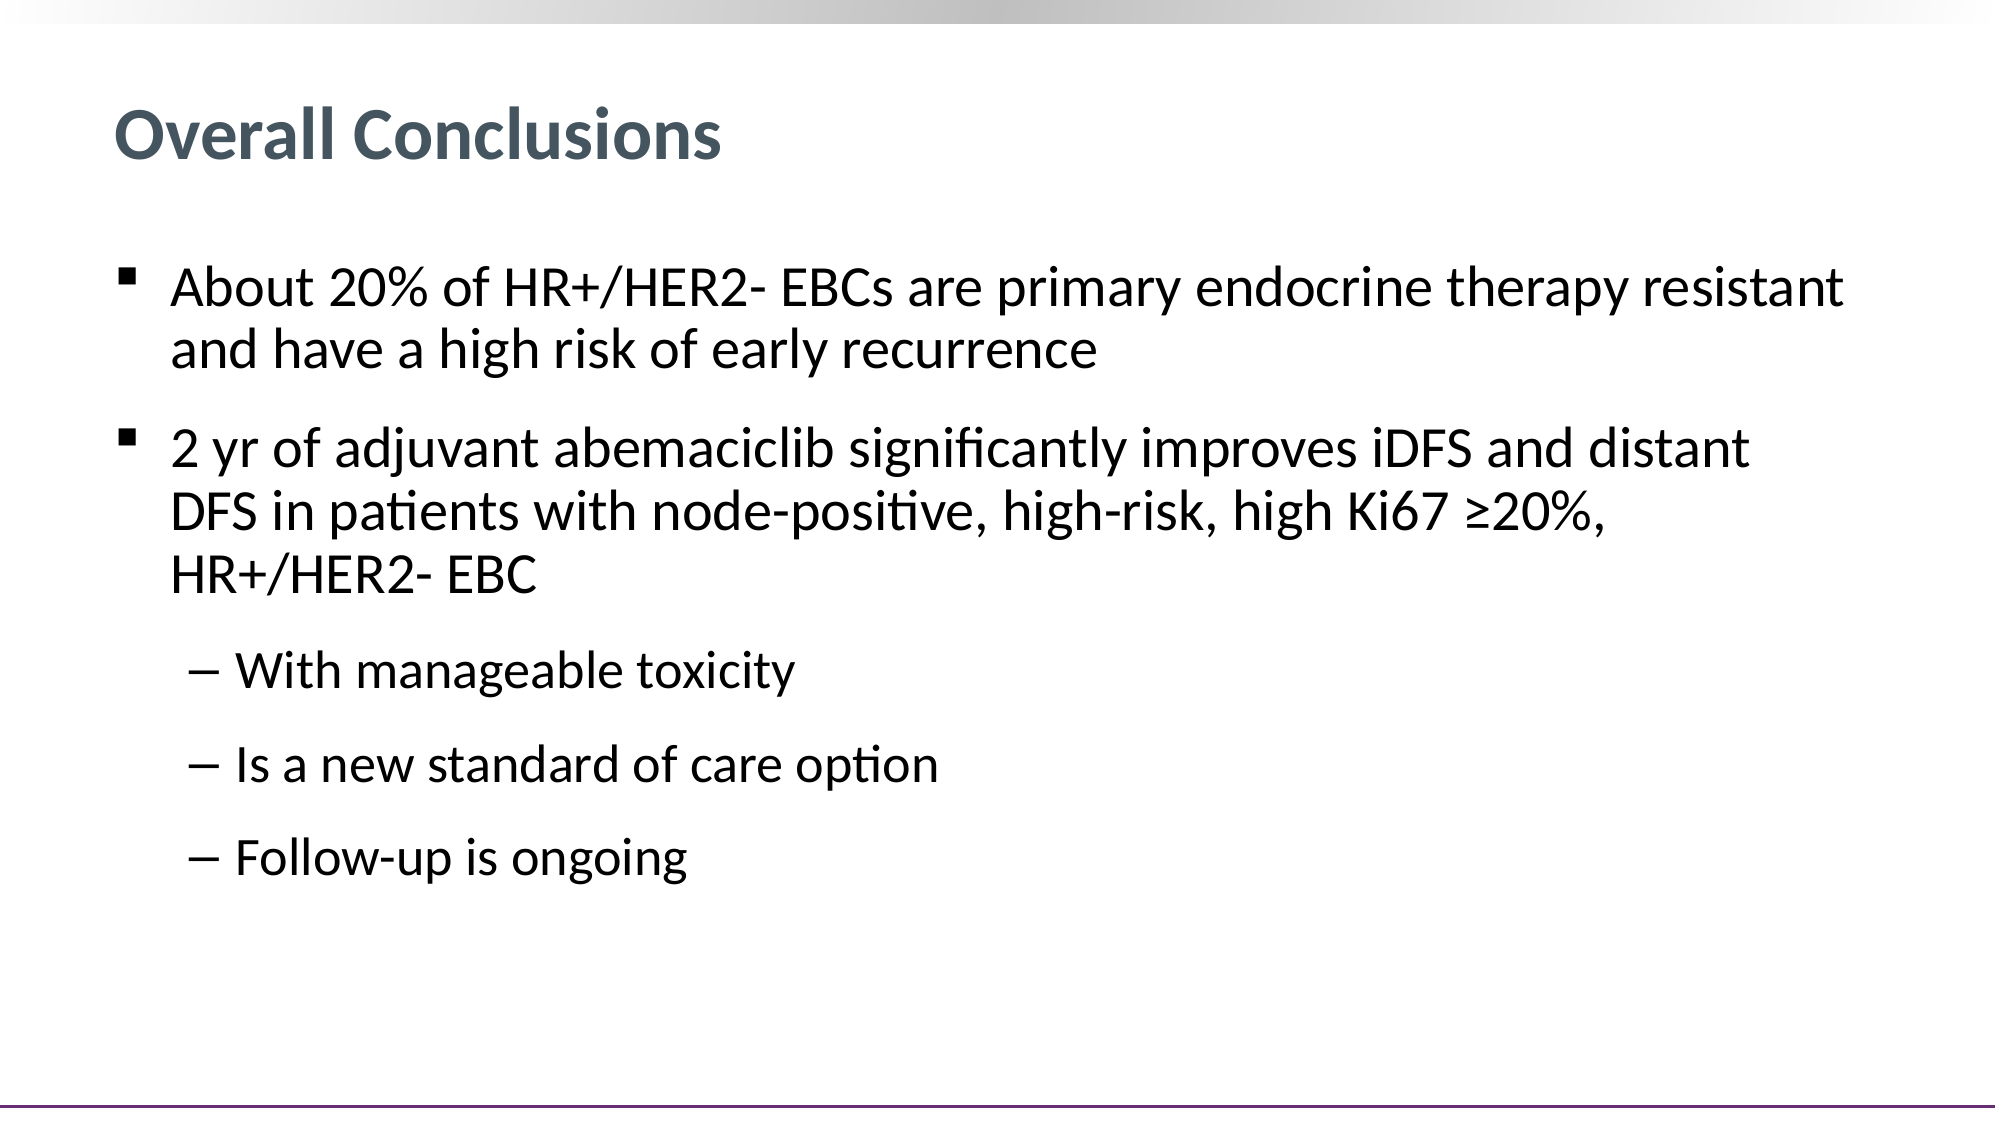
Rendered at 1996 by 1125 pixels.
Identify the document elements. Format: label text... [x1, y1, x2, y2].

title Overall Conclusions [99, 39, 1879, 220]
list About 20% of HR+/HER2- EBCs are primary endocrine therapy resistant and have a high risk of early recurrence 2 yr of adjuvant abemaciclib significantly improves iDFS and distant DFS in patients with node-positive, high-risk, high Ki67 ≥20%, HR+/HER2- EBC With manageable toxicity Is a new standard of care option Follow-up is ongoing [98, 248, 1879, 1012]
